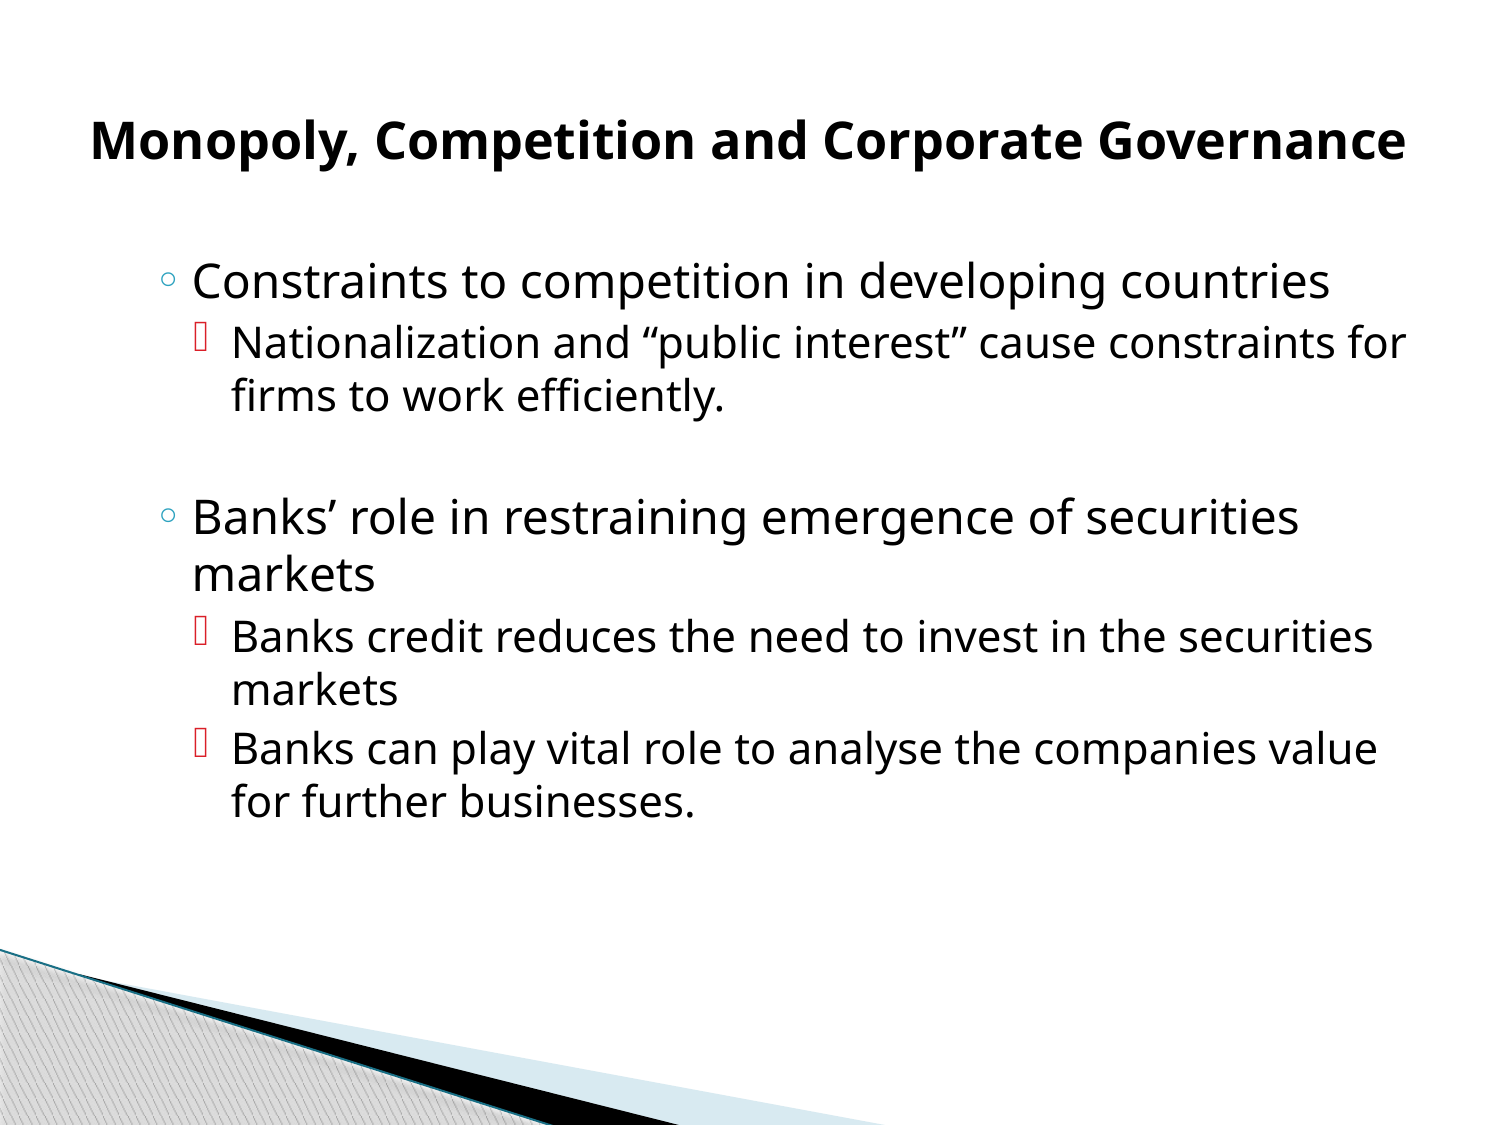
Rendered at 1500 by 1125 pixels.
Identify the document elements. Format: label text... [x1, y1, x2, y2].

title Monopoly, Competition and Corporate Governance [75, 45, 1425, 233]
list Constraints to competition in developing countries Nationalization and “public interest” cause constraints for firms to work efficiently. Banks’ role in restraining emergence of securities markets Banks credit reduces the need to invest in the securities markets Banks can play vital role to analyse the companies value for further businesses. [75, 243, 1425, 986]
